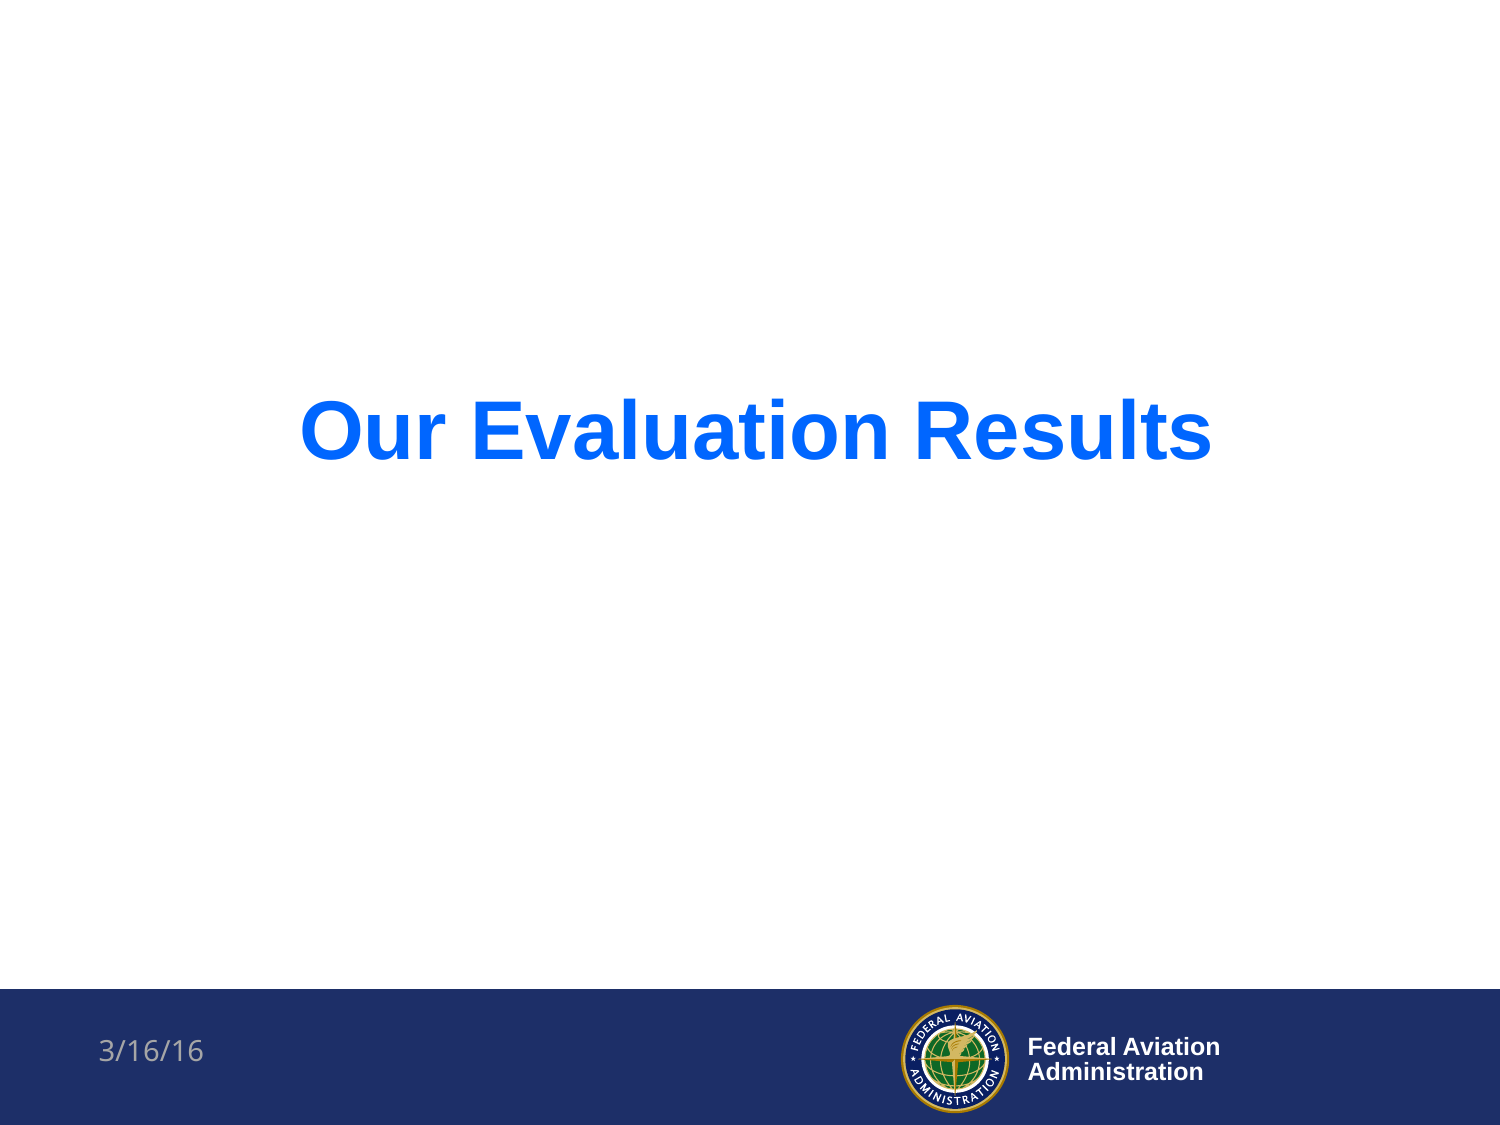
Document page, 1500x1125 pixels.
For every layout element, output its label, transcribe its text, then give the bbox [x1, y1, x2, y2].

title Our Evaluation Results [62, 376, 1453, 477]
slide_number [83, 1025, 369, 1100]
